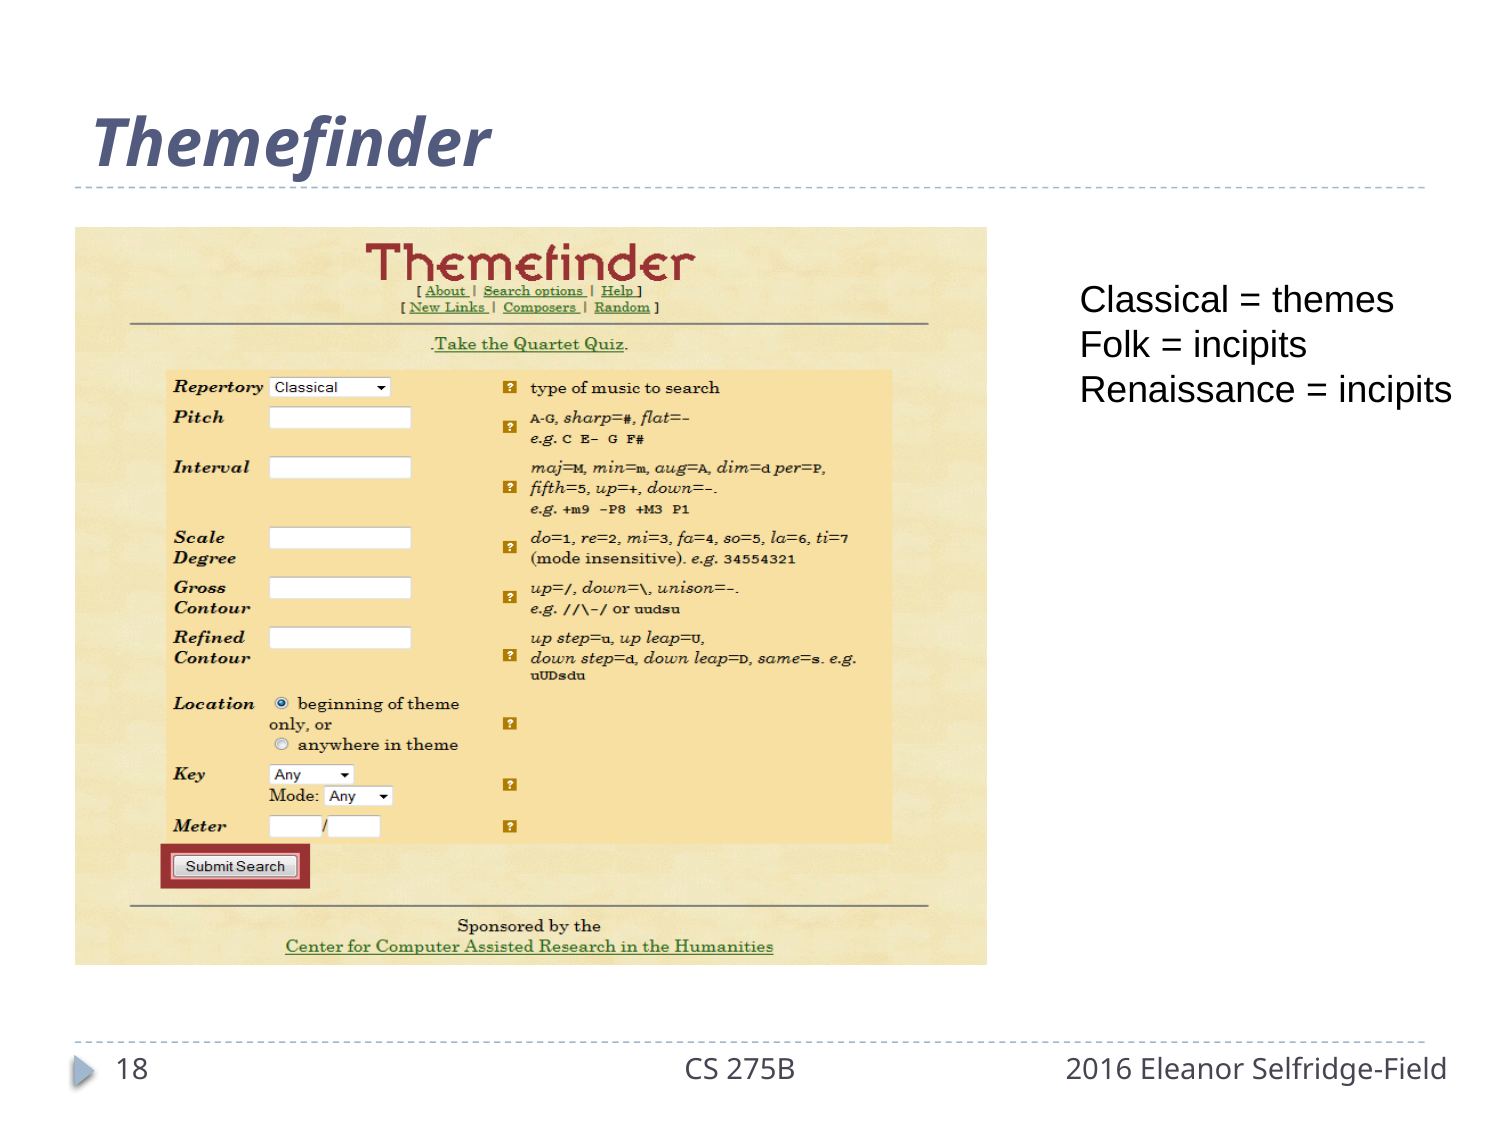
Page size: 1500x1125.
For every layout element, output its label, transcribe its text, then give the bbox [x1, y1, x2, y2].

title Themefinder [75, 37, 1425, 188]
text_box Classical = themes Folk = incipits Renaissance = incipits [1064, 267, 1468, 417]
footer CS 275B 2016 Eleanor Selfridge-Field [662, 1042, 1471, 1103]
picture [74, 226, 987, 965]
slide_number 18 [100, 1042, 426, 1103]
